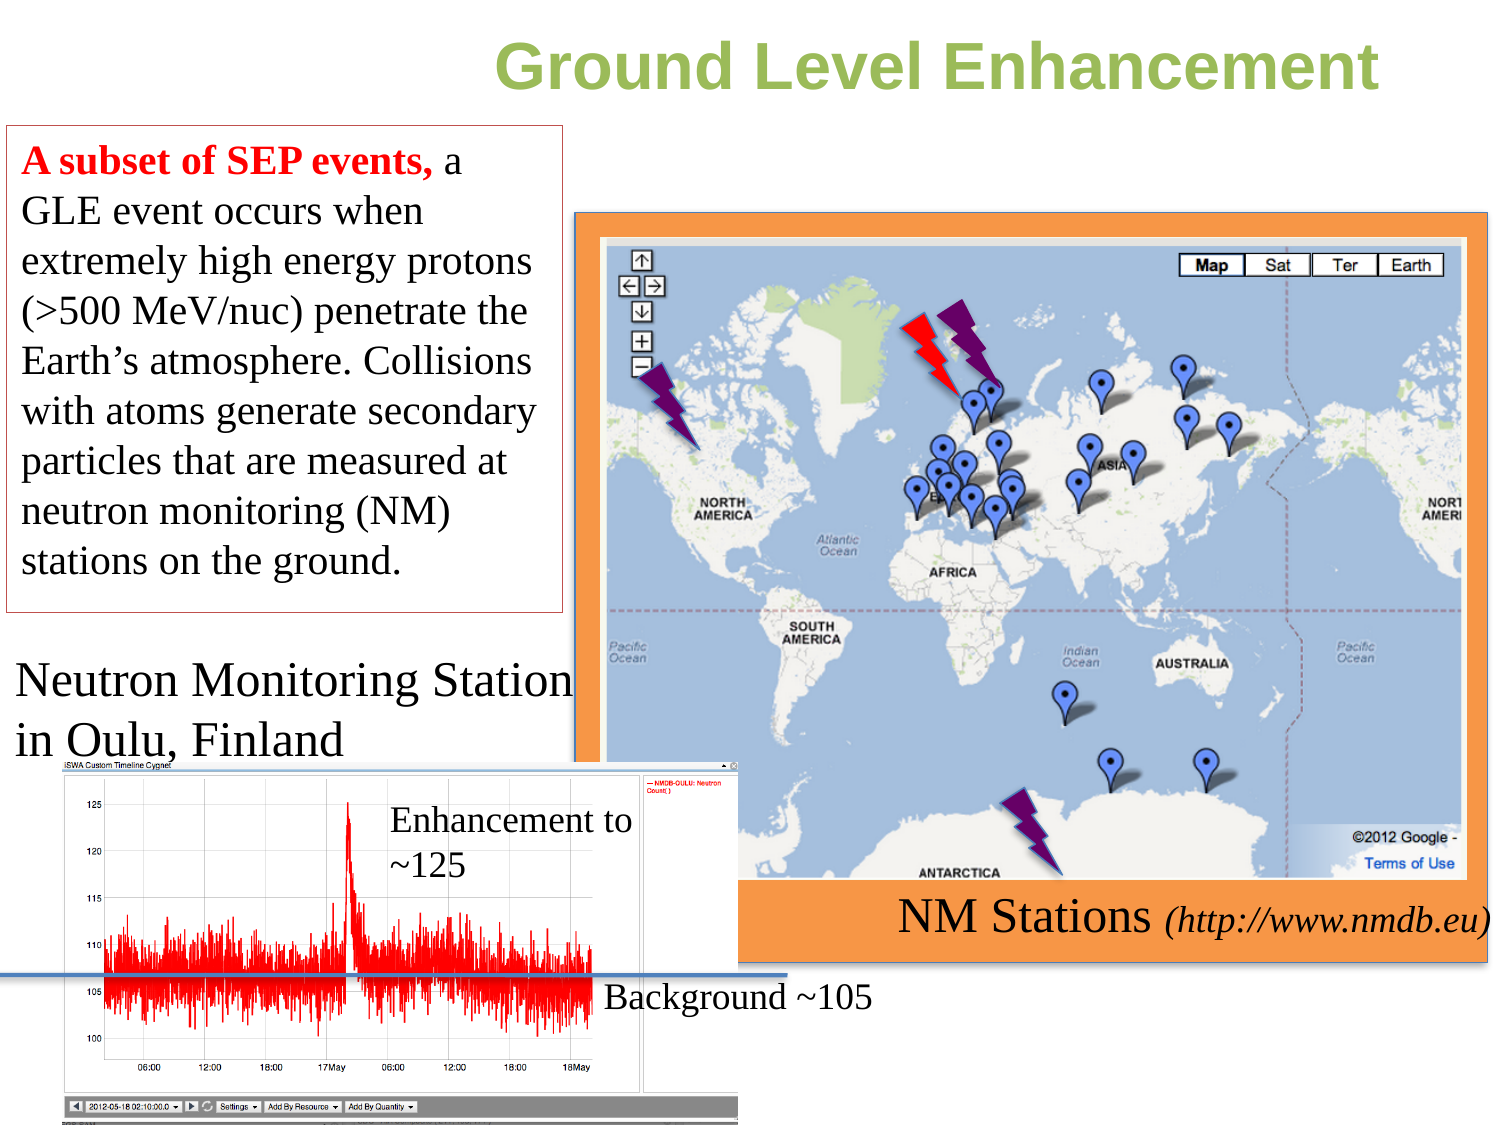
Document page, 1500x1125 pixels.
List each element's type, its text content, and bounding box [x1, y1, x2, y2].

text_box Neutron Monitoring Station in Oulu, Finland [0, 638, 594, 774]
text_box A subset of SEP events, a GLE event occurs when extremely high energy protons (>500 MeV/nuc) penetrate the Earth’s atmosphere. Collisions with atoms generate secondary particles that are measured at neutron monitoring (NM) stations on the ground. [6, 125, 563, 613]
text_box Background ~105 [741, 964, 889, 1025]
text_box [741, 888, 1488, 963]
picture [62, 976, 738, 1125]
text_box Ground Level Enhancement [249, 0, 1500, 125]
picture [62, 237, 1467, 974]
text_box NM Stations (http://www.nmdb.eu) [882, 874, 1500, 950]
text_box [574, 212, 1488, 874]
